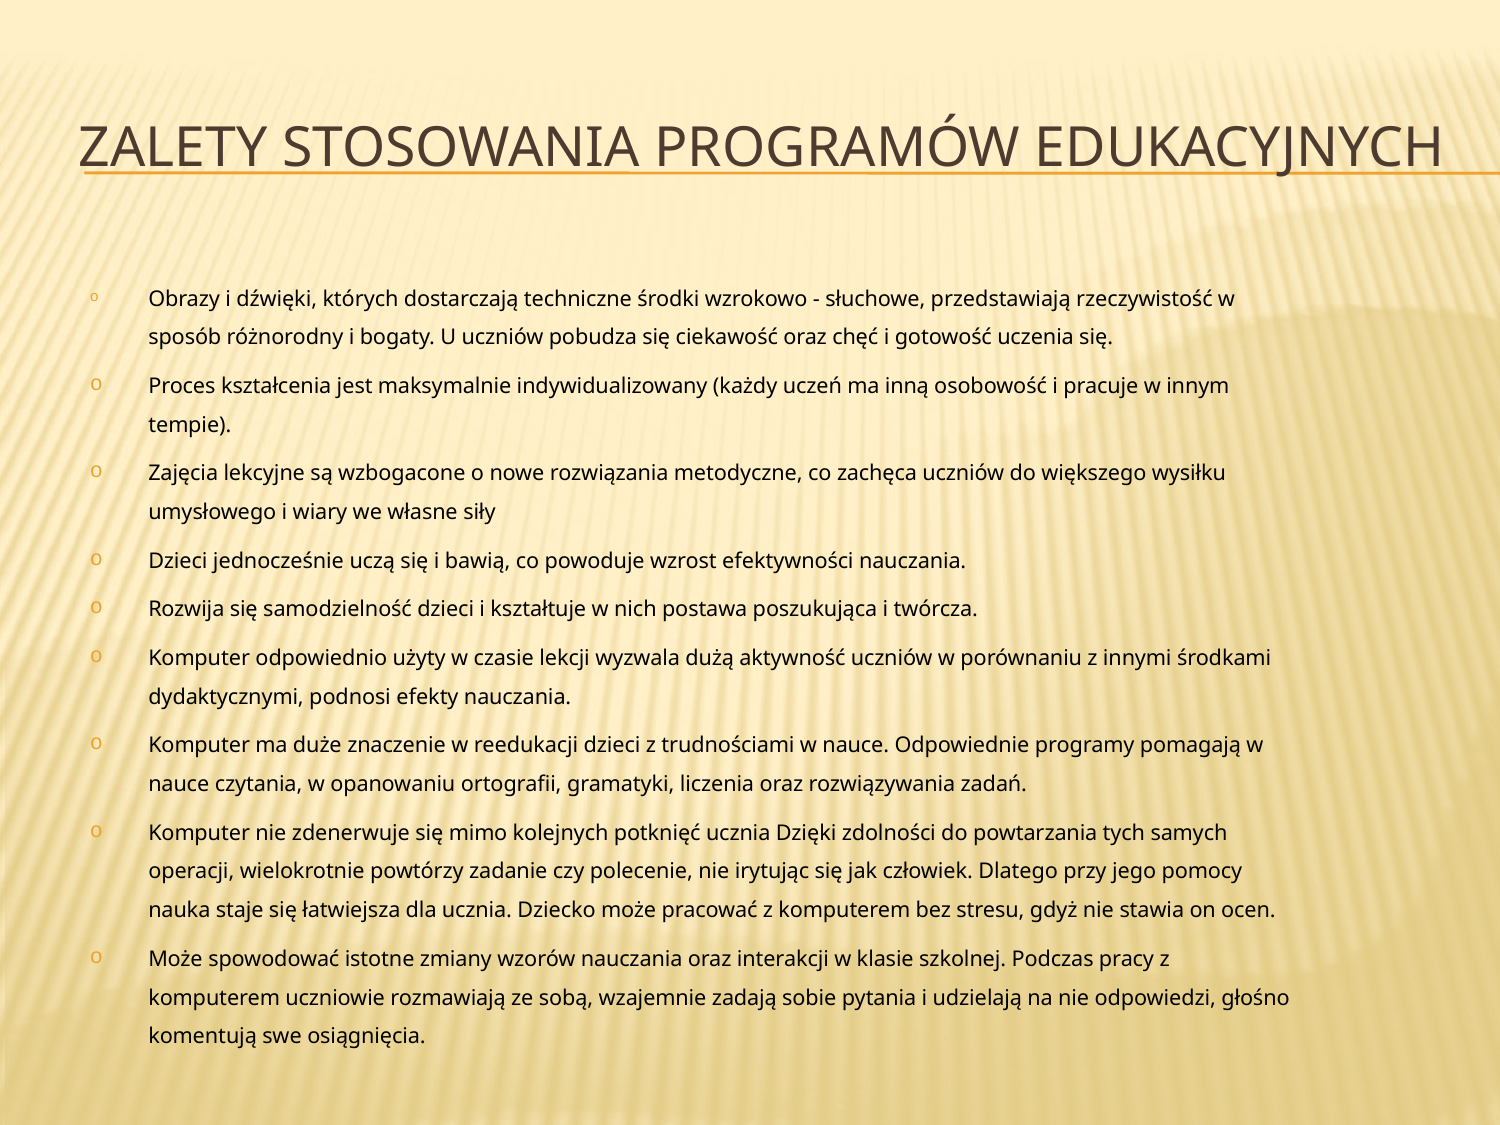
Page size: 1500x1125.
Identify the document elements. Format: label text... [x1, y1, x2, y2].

list Obrazy i dźwięki, których dostarczają techniczne środki wzrokowo - słuchowe, przedstawiają rzeczywistość w sposób różnorodny i bogaty. U uczniów pobudza się ciekawość oraz chęć i gotowość uczenia się. Proces kształcenia jest maksymalnie indywidualizowany (każdy uczeń ma inną osobowość i pracuje w innym tempie). Zajęcia lekcyjne są wzbogacone o nowe rozwiązania metodyczne, co zachęca uczniów do większego wysiłku umysłowego i wiary we własne siły Dzieci jednocześnie uczą się i bawią, co powoduje wzrost efektywności nauczania. Rozwija się samodzielność dzieci i kształtuje w nich postawa poszukująca i twórcza. Komputer odpowiednio użyty w czasie lekcji wyzwala dużą aktywność uczniów w porównaniu z innymi środkami dydaktycznymi, podnosi efekty nauczania. Komputer ma duże znaczenie w reedukacji dzieci z trudnościami w nauce. Odpowiednie programy pomagają w nauce czytania, w opanowaniu ortografii, gramatyki, liczenia oraz rozwiązywania zadań. Komputer nie zdenerwuje się mimo kolejnych potknięć ucznia Dzięki zdolności do powtarzania tych samych operacji, wielokrotnie powtórzy zadanie czy polecenie, nie irytując się jak człowiek. Dlatego przy jego pomocy nauka staje się łatwiejsza dla ucznia. Dziecko może pracować z komputerem bez stresu, gdyż nie stawia on ocen. Może spowodować istotne zmiany wzorów nauczania oraz interakcji w klasie szkolnej. Podczas pracy z komputerem uczniowie rozmawiają ze sobą, wzajemnie zadają sobie pytania i udzielają na nie odpowiedzi, głośno komentują swe osiągnięcia. [75, 264, 1306, 1106]
title Zalety stosowania programów edukacyjnych [50, 75, 1475, 213]
